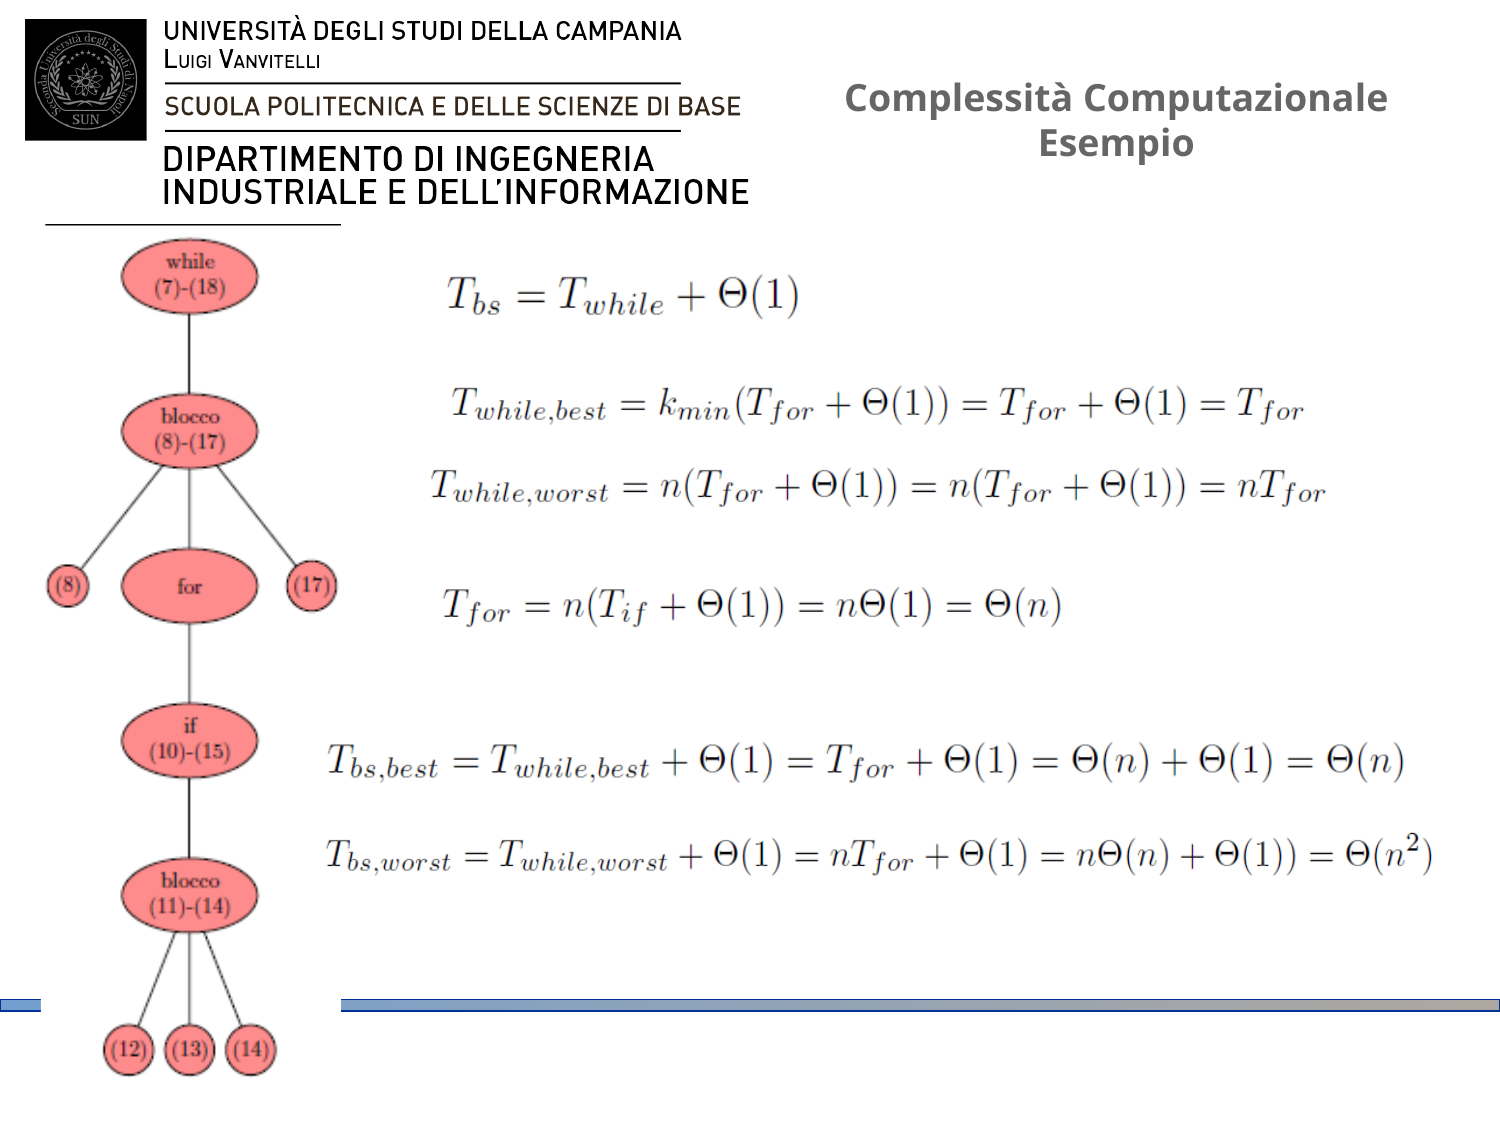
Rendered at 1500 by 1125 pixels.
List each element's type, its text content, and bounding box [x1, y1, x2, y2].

picture [40, 224, 1440, 1090]
picture [406, 568, 1095, 659]
picture [435, 259, 831, 348]
title Complessità Computazionale Esempio [774, 34, 1459, 204]
picture [399, 361, 1344, 528]
